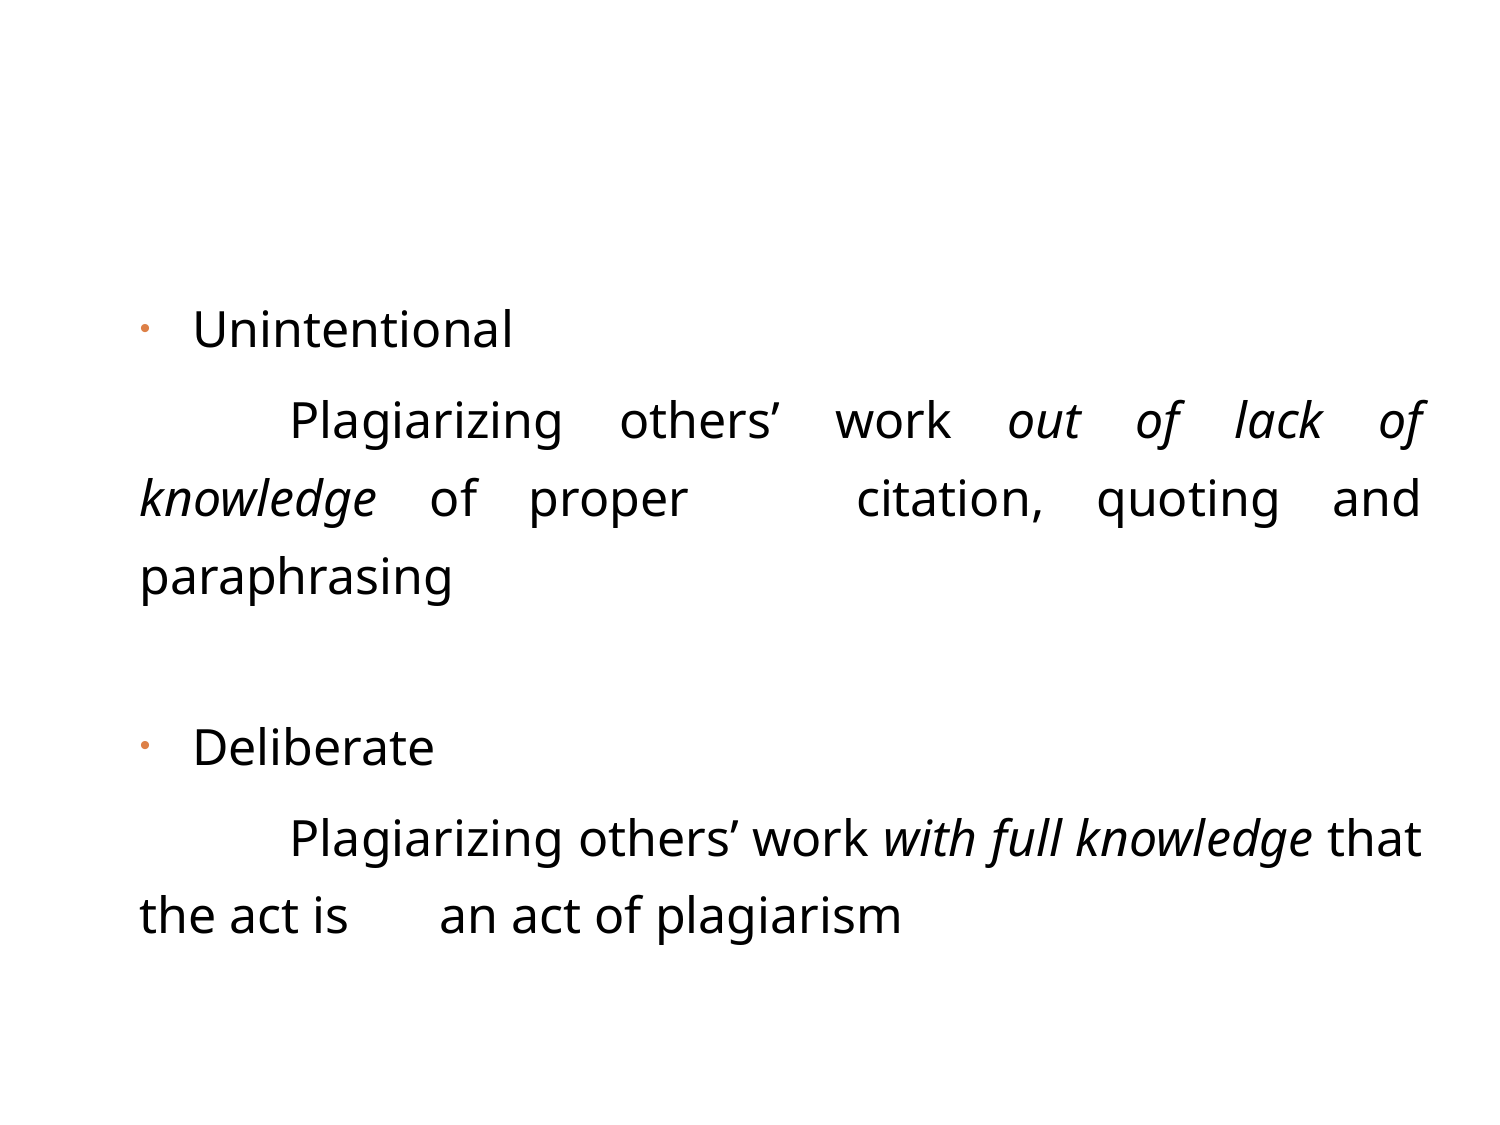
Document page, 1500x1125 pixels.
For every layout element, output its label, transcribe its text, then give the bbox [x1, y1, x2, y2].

list Unintentional Plagiarizing others’ work out of lack of knowledge of proper citation, quoting and paraphrasing Deliberate Plagiarizing others’ work with full knowledge that the act is an act of plagiarism [125, 187, 1438, 1050]
